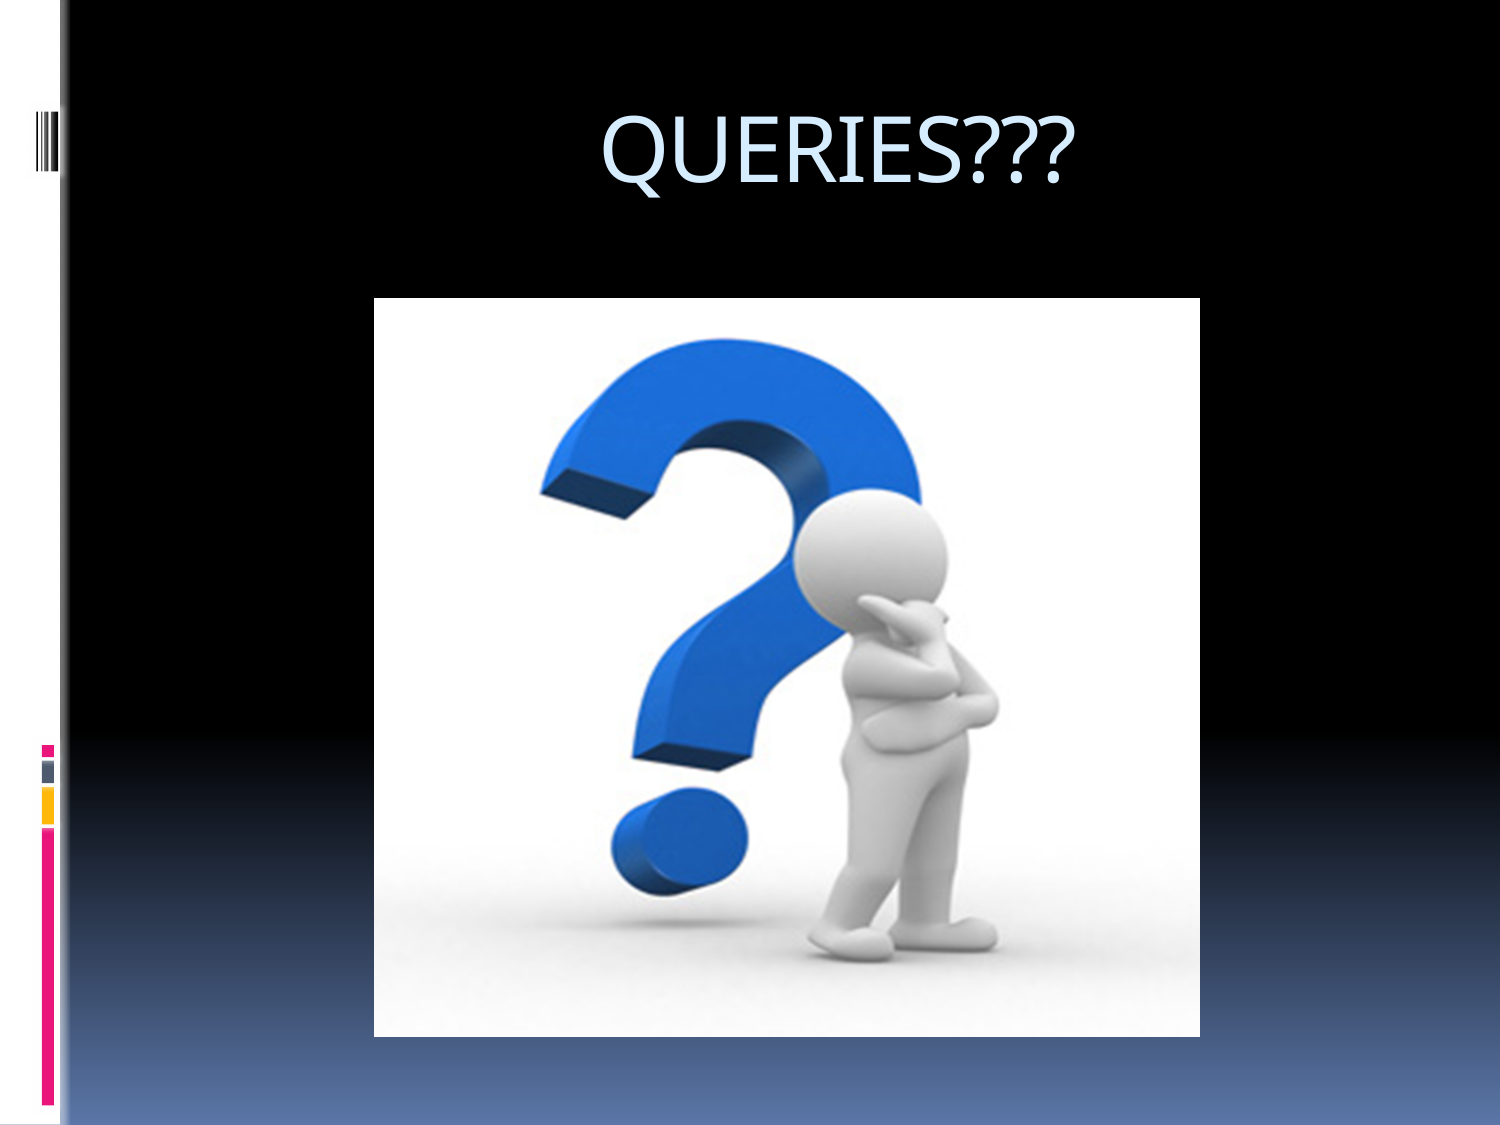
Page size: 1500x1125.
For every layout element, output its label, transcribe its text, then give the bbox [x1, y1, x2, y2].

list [374, 298, 1201, 1038]
title QUERIES??? [150, 83, 1425, 234]
